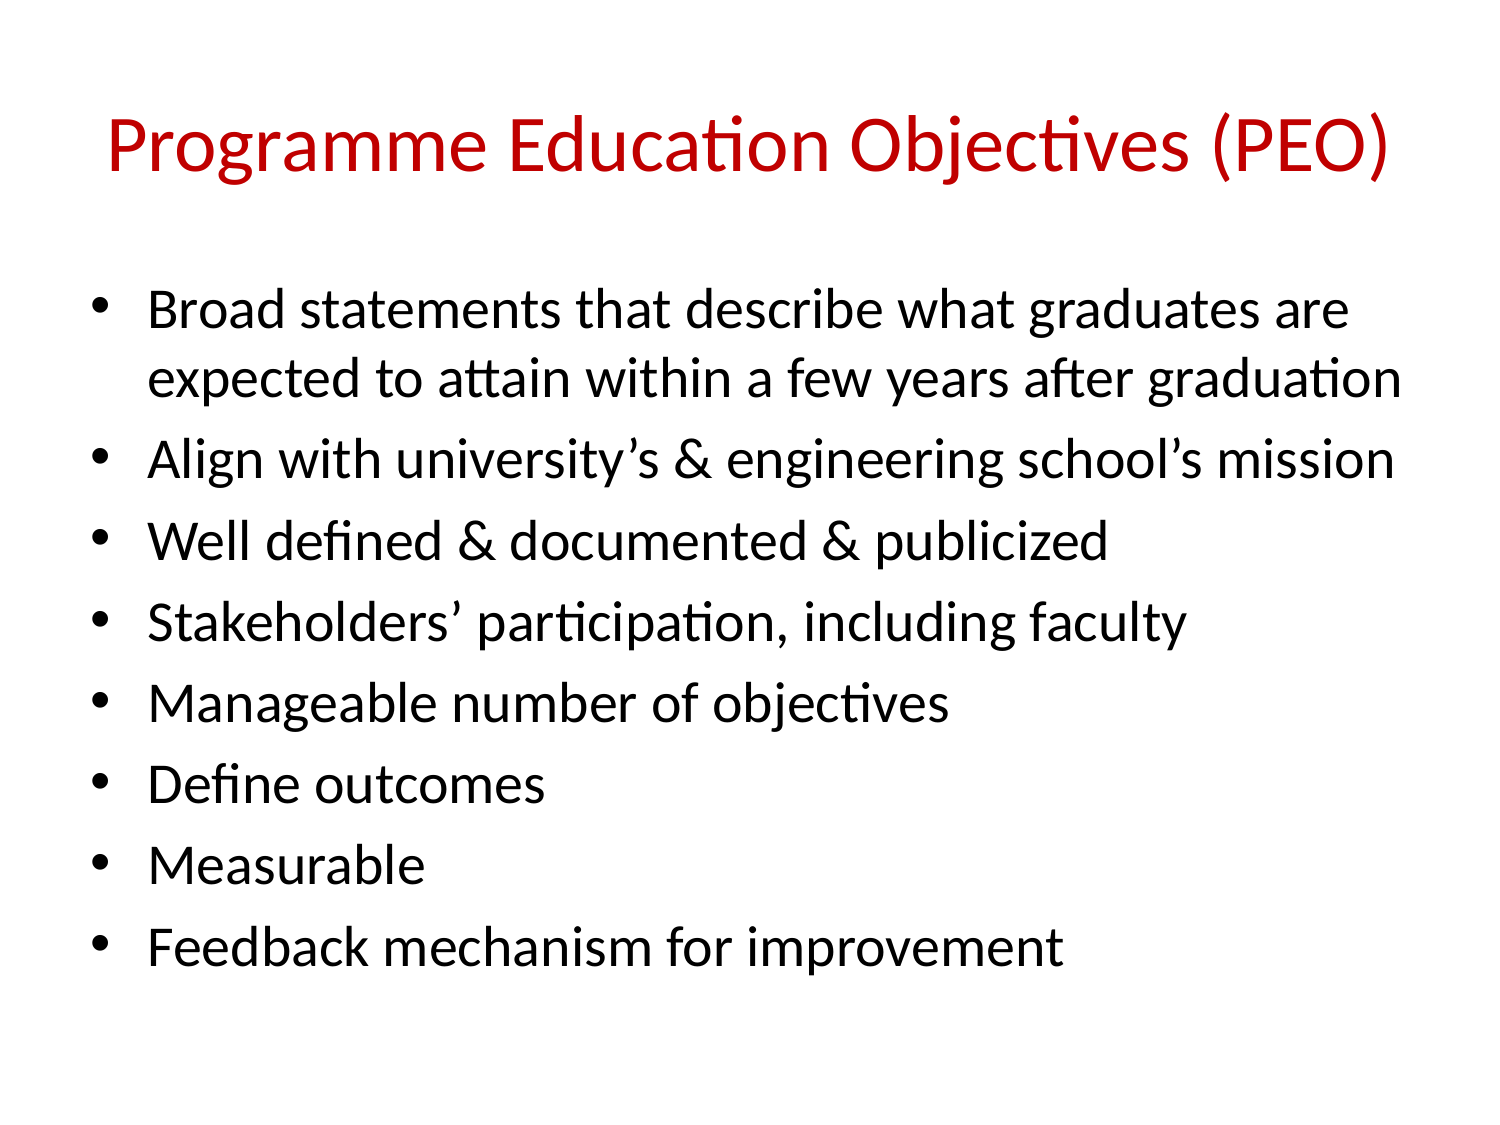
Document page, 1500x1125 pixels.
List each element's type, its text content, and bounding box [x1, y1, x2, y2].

title Programme Education Objectives (PEO) [75, 45, 1425, 233]
list Broad statements that describe what graduates are expected to attain within a few years after graduation Align with university’s & engineering school’s mission Well defined & documented & publicized Stakeholders’ participation, including faculty Manageable number of objectives Define outcomes Measurable Feedback mechanism for improvement [75, 262, 1425, 1005]
